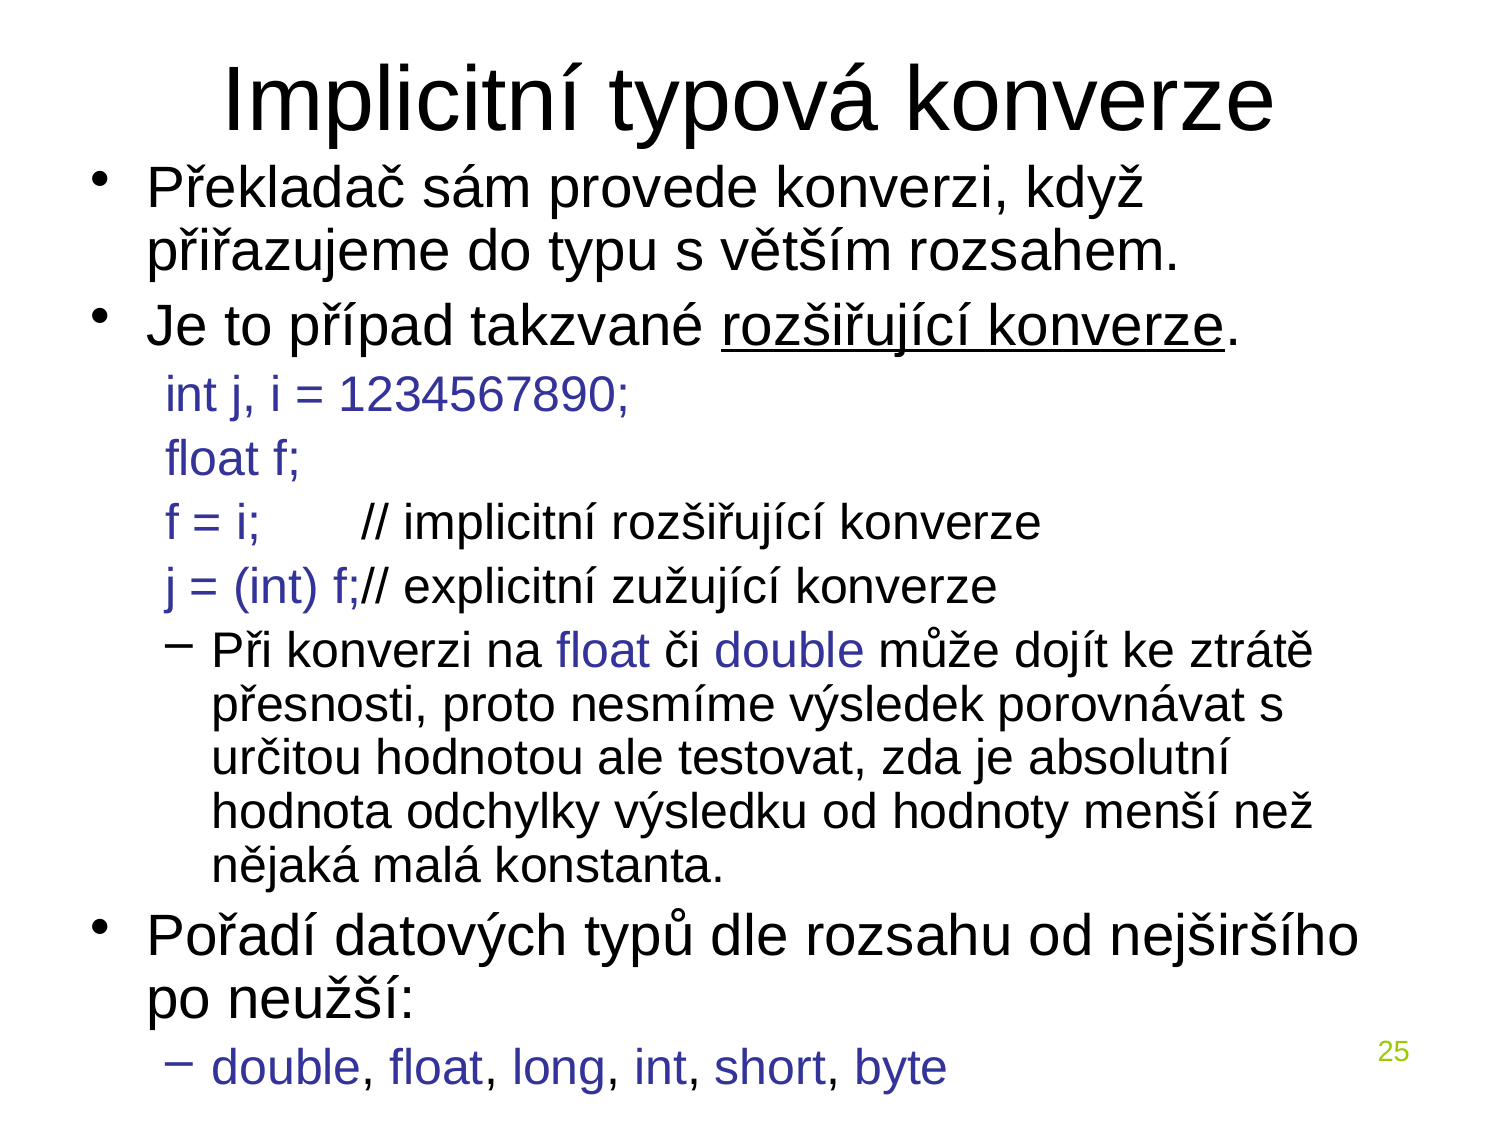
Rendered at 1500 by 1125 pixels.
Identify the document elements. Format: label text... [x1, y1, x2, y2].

list Překladač sám provede konverzi, když přiřazujeme do typu s větším rozsahem. Je to případ takzvané rozšiřující konverze. int j, i = 1234567890; float f; f = i; // implicitní rozšiřující konverze j = (int) f; // explicitní zužující konverze Při konverzi na float či double může dojít ke ztrátě přesnosti, proto nesmíme výsledek porovnávat s určitou hodnotou ale testovat, zda je absolutní hodnota odchylky výsledku od hodnoty menší než nějaká malá konstanta. Pořadí datových typů dle rozsahu od nejširšího po neužší: double, float, long, int, short, byte [75, 149, 1425, 1125]
title Implicitní typová konverze [75, 0, 1425, 149]
